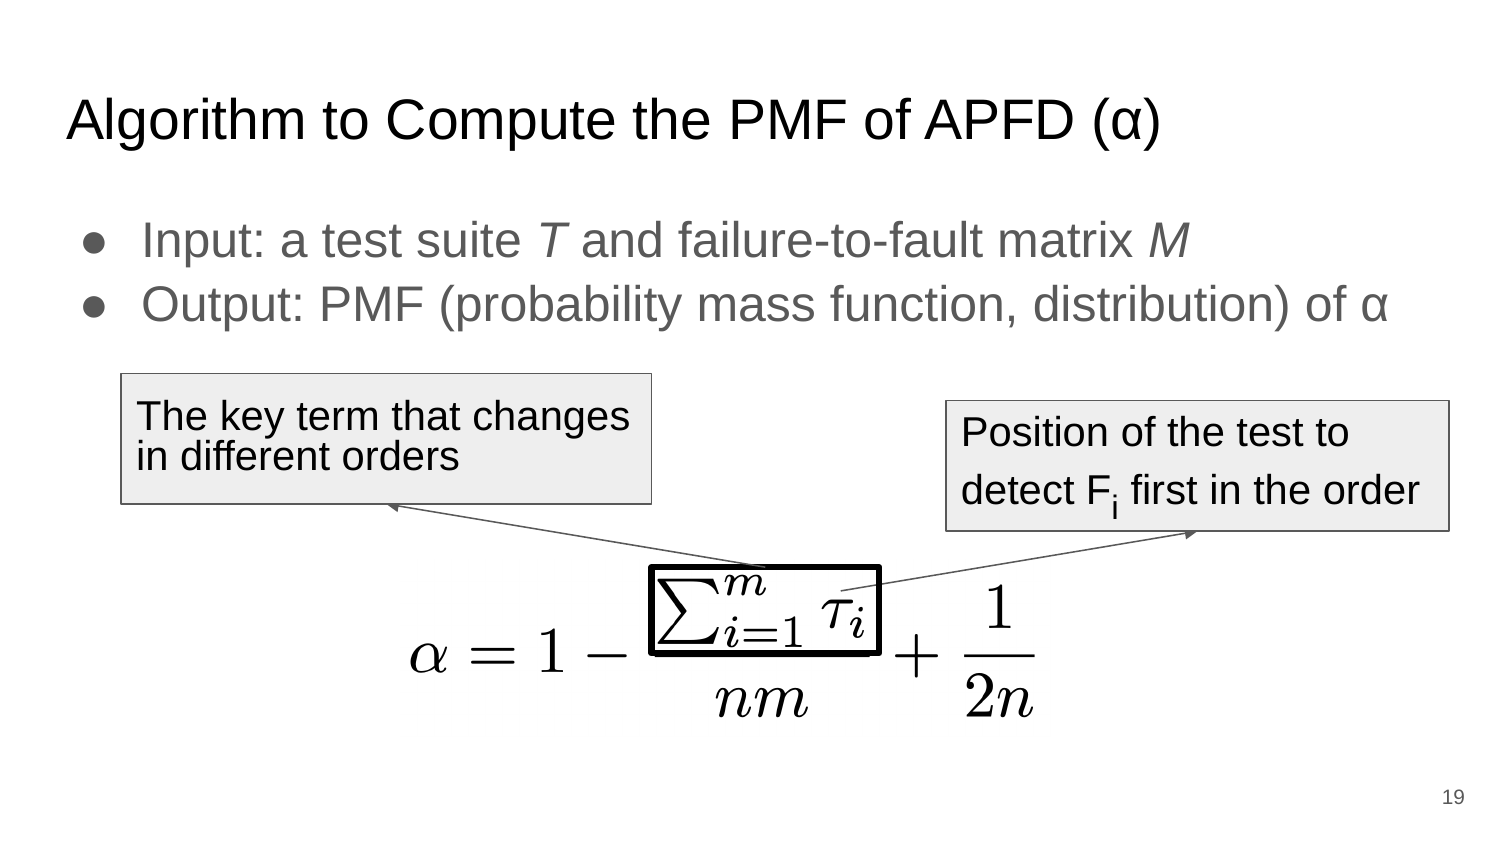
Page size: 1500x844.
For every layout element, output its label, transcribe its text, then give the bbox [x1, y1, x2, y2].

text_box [840, 530, 1198, 592]
title Algorithm to Compute the PMF of APFD (α) [51, 72, 1449, 167]
text_box Position of the test to detect Fi first in the order [945, 400, 1449, 532]
text_box The key term that changes in different orders [121, 373, 652, 504]
slide_number 19 [1389, 764, 1480, 830]
list Input: a test suite T and failure-to-fault matrix M Output: PMF (probability mass function, distribution) of α [51, 189, 1449, 750]
picture [400, 559, 1051, 737]
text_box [386, 503, 766, 568]
